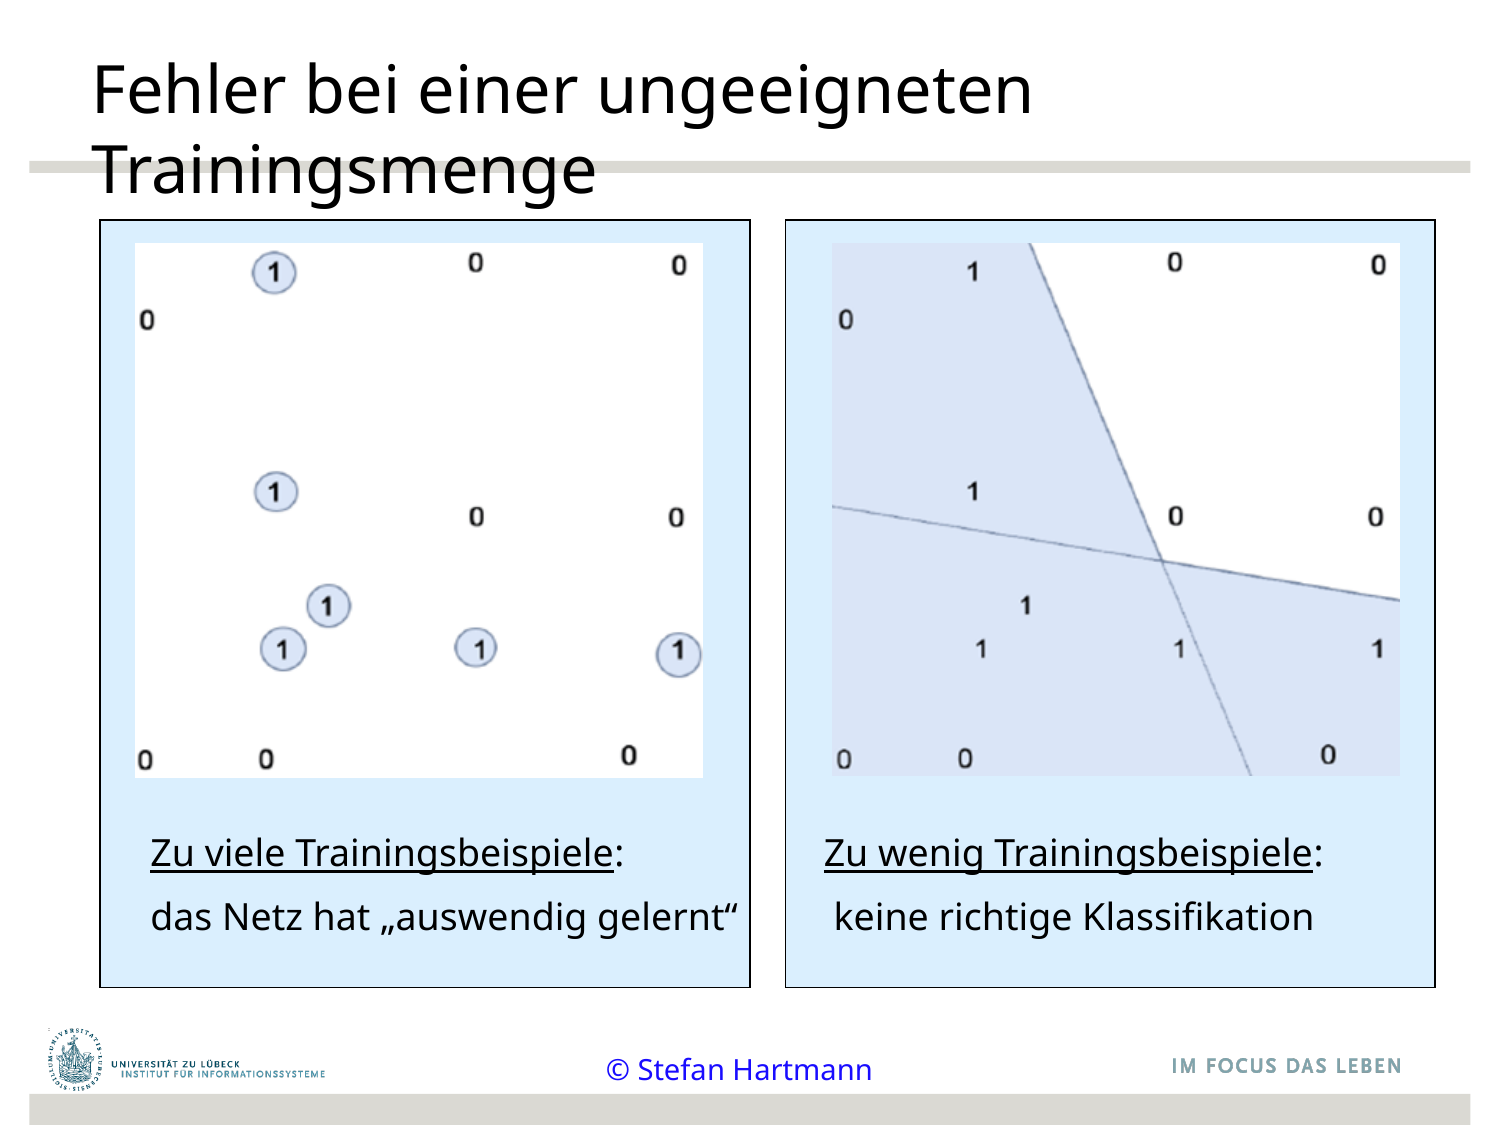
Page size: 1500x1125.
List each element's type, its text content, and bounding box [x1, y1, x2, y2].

text_box Zu viele Trainingsbeispiele: das Netz hat „auswendig gelernt“ [135, 822, 774, 946]
picture [832, 243, 1400, 777]
text_box Fehler bei einer ungeeigneten Trainingsmenge [76, 39, 1436, 215]
picture [135, 243, 703, 779]
text_box [100, 219, 750, 988]
text_box [785, 219, 1436, 988]
text_box © Stefan Hartmann [591, 1043, 888, 1094]
text_box Zu wenig Trainingsbeispiele: keine richtige Klassifikation [809, 822, 1341, 946]
picture [1173, 1058, 1400, 1073]
